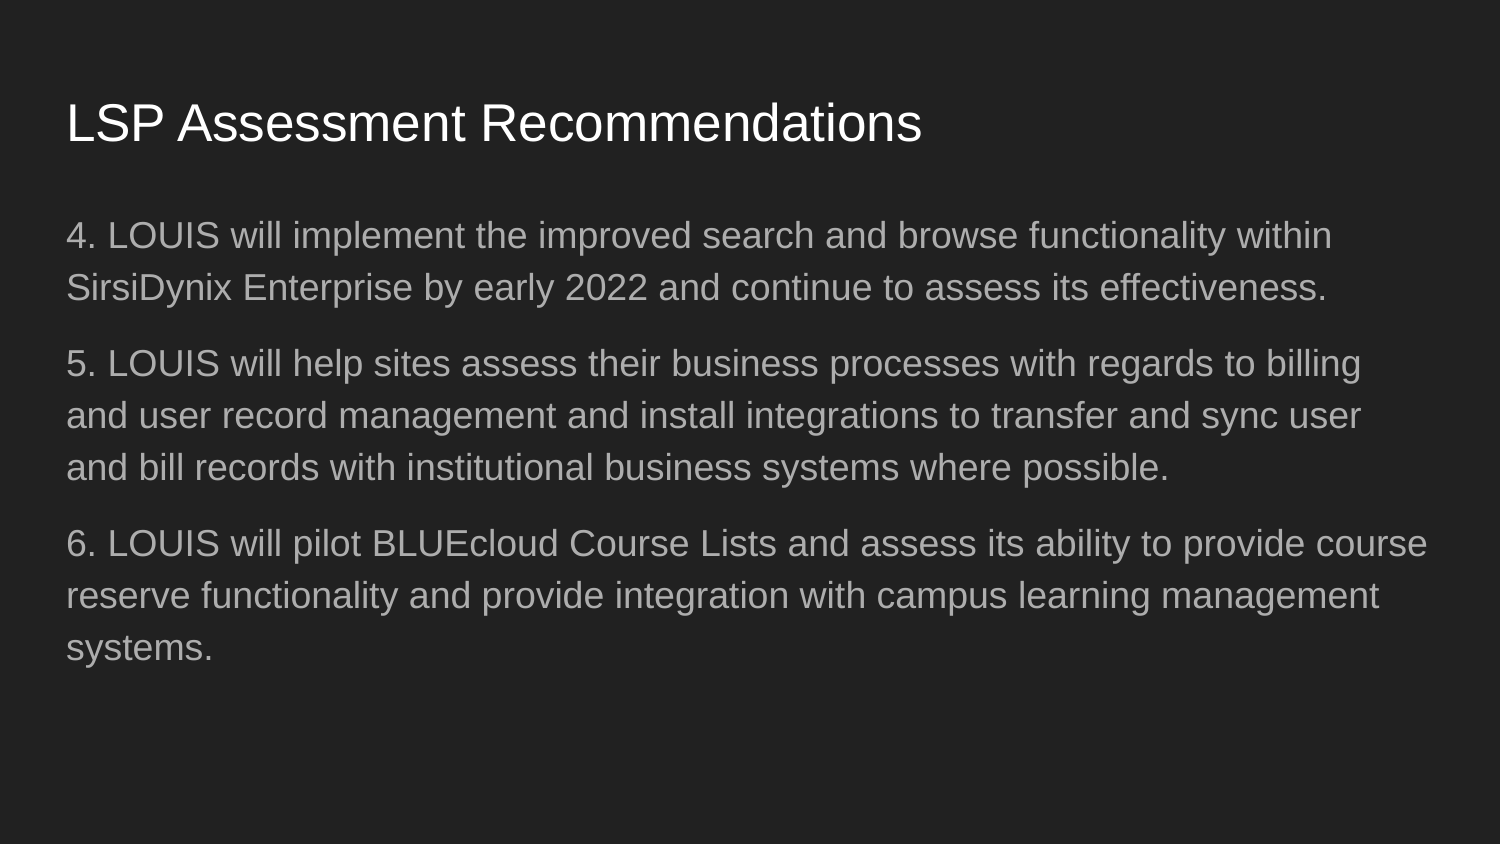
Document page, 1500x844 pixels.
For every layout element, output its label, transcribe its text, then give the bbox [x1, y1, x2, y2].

title LSP Assessment Recommendations [51, 72, 1449, 167]
list 4. LOUIS will implement the improved search and browse functionality within SirsiDynix Enterprise by early 2022 and continue to assess its effectiveness. 5. LOUIS will help sites assess their business processes with regards to billing and user record management and install integrations to transfer and sync user and bill records with institutional business systems where possible. 6. LOUIS will pilot BLUEcloud Course Lists and assess its ability to provide course reserve functionality and provide integration with campus learning management systems. [51, 189, 1449, 750]
